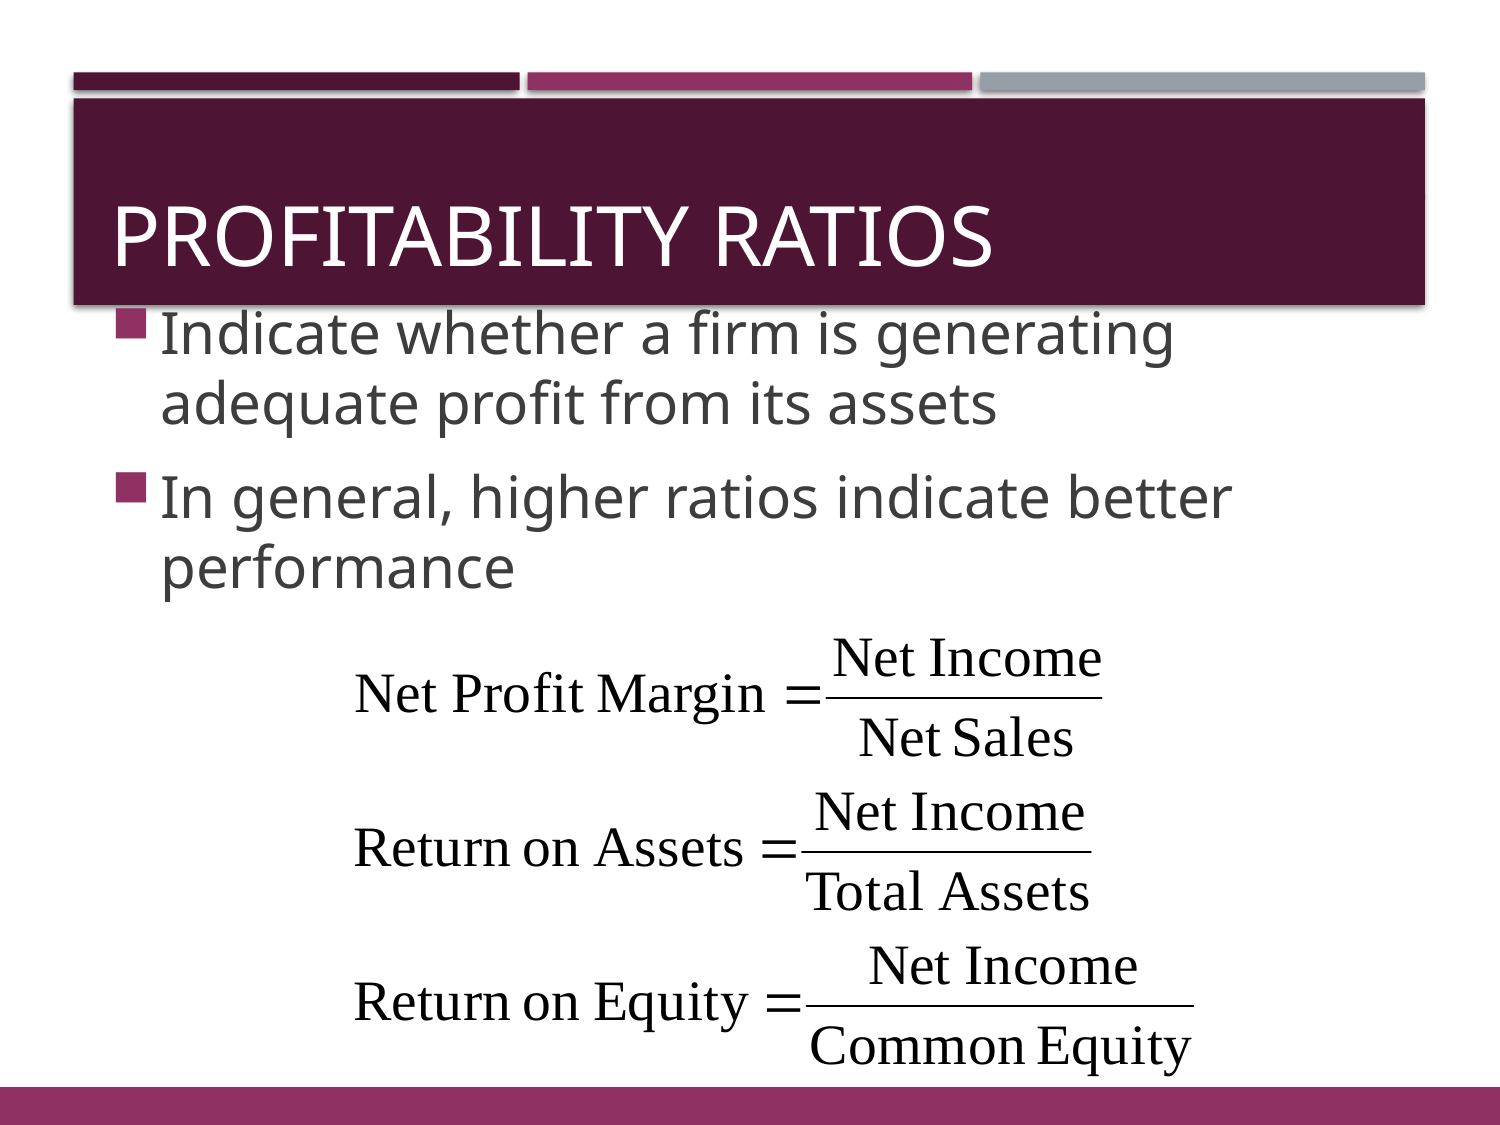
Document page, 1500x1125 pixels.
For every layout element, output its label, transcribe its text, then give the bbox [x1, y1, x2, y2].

title Profitability Ratios [95, 112, 1406, 291]
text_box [343, 617, 1500, 1091]
list Indicate whether a firm is generating adequate profit from its assets In general, higher ratios indicate better performance [95, 346, 1456, 645]
